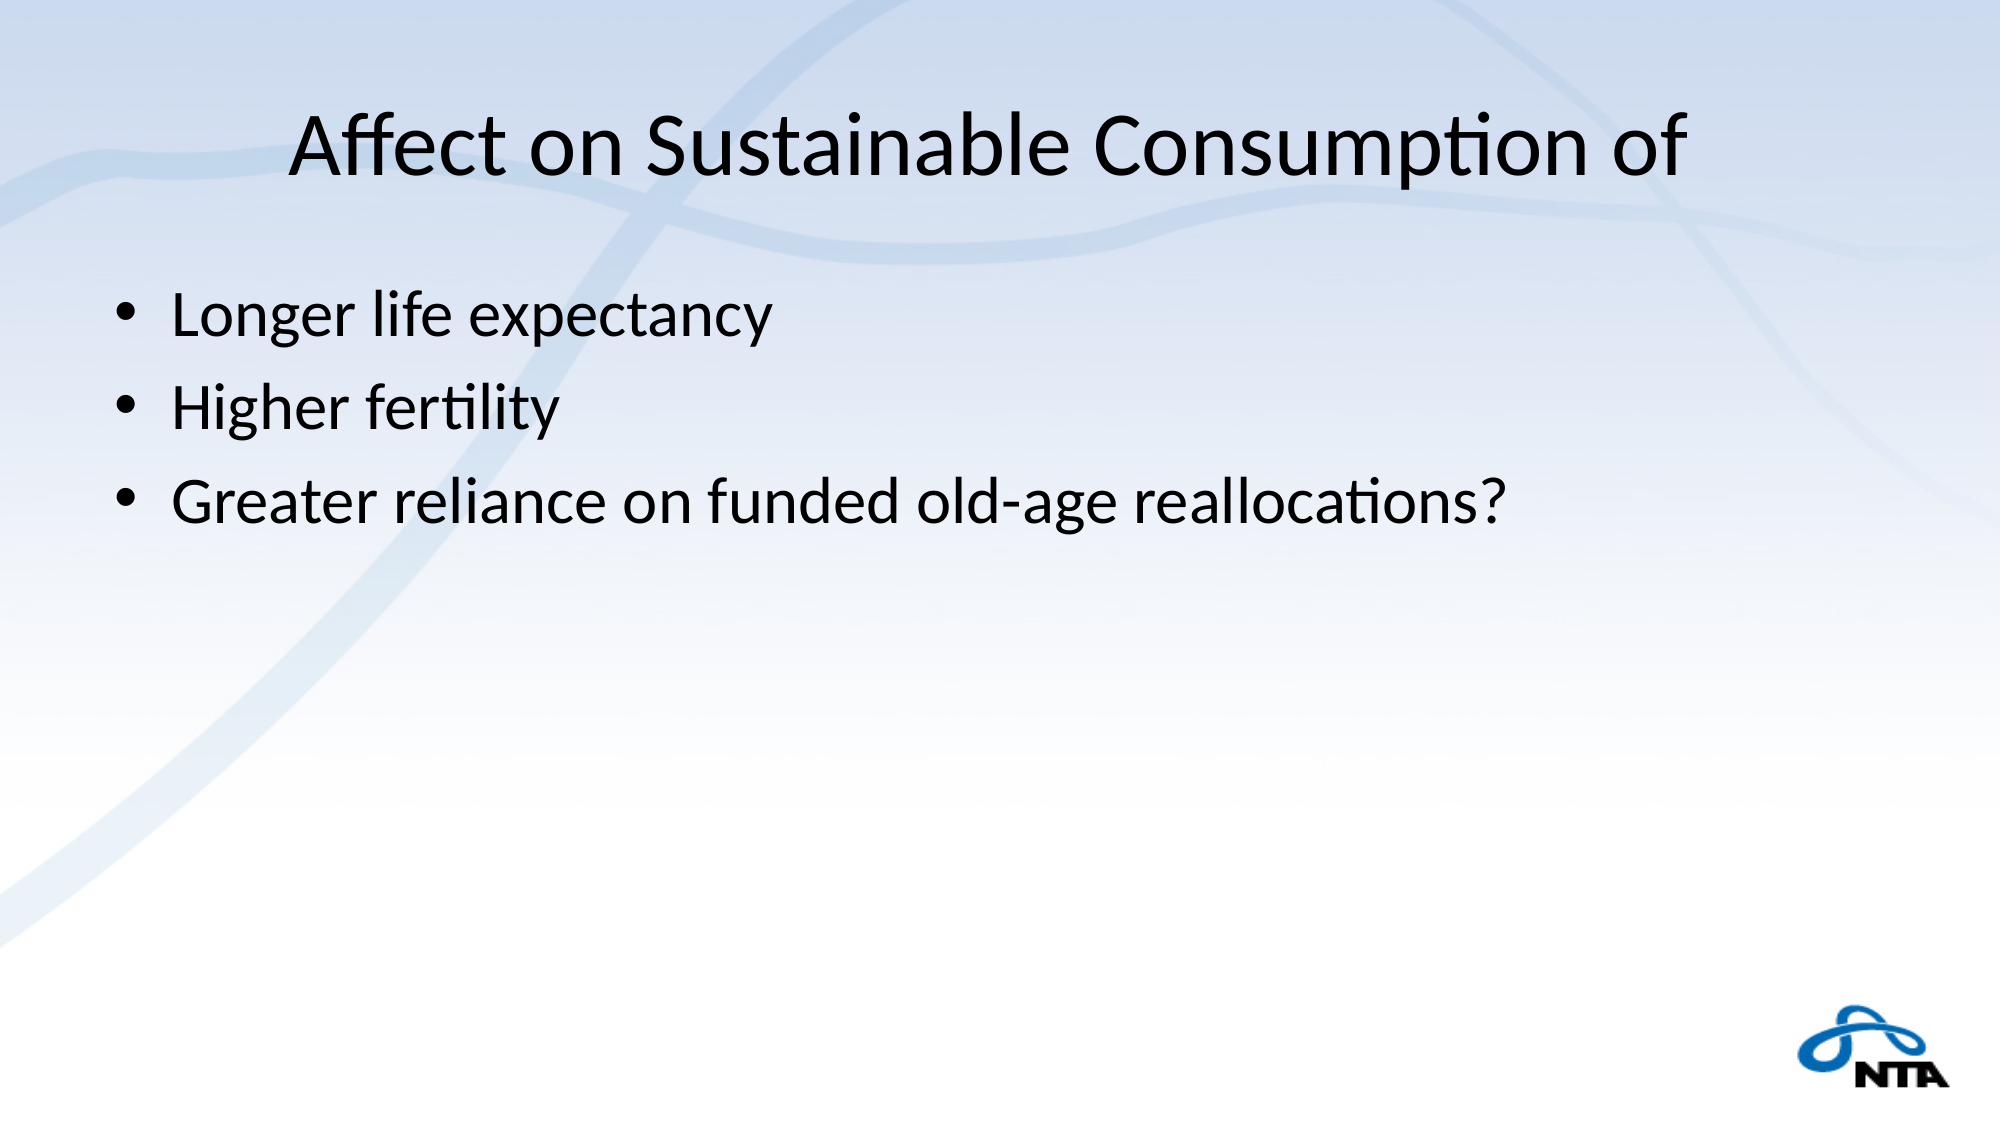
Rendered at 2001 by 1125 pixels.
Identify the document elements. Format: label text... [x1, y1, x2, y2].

picture [0, 0, 2000, 1125]
list Longer life expectancy Higher fertility Greater reliance on funded old-age reallocations? [99, 262, 1901, 1006]
title Affect on Sustainable Consumption of [99, 44, 1901, 233]
